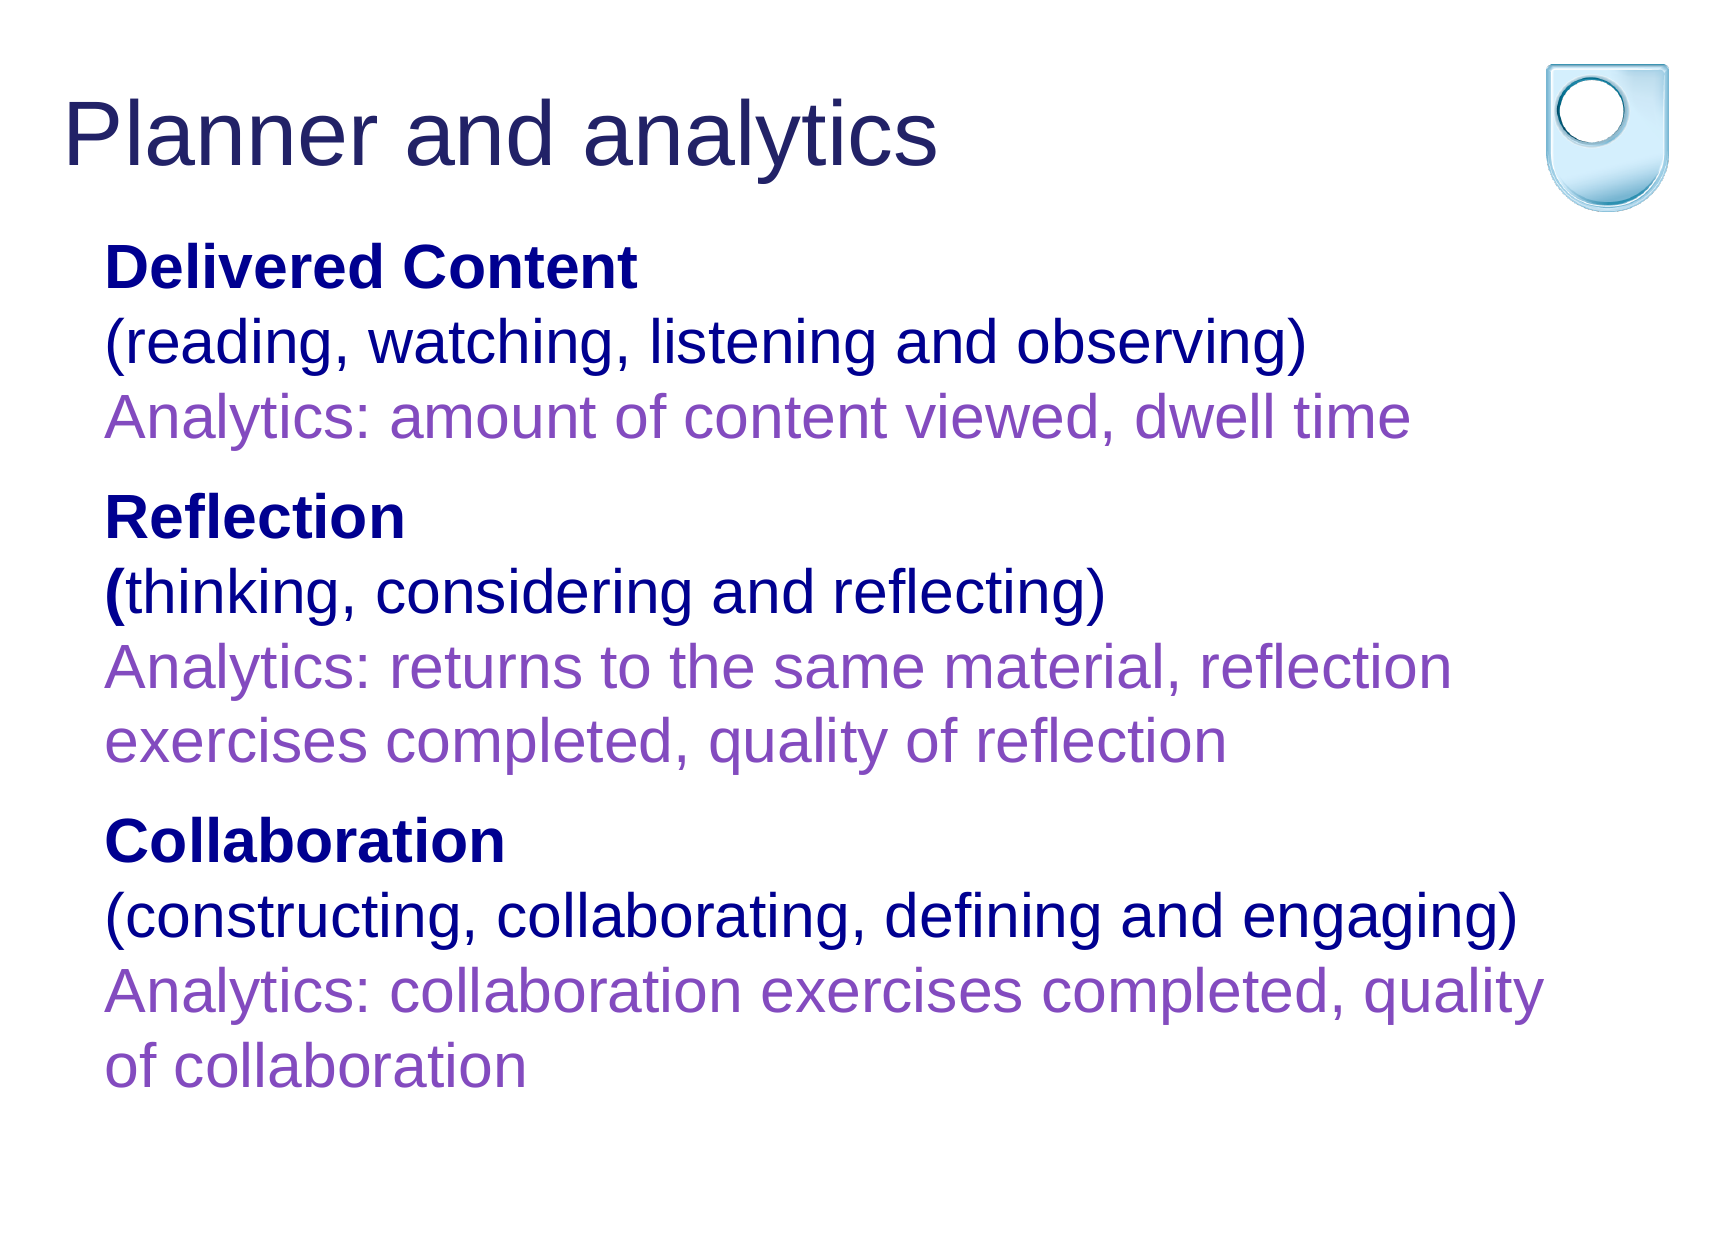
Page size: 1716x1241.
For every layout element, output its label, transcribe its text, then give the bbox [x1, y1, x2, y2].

text_box Planner and analytics [45, 66, 1421, 190]
text_box Delivered Content (reading, watching, listening and observing) Analytics: amount of content viewed, dwell time Reflection (thinking, considering and reflecting) Analytics: returns to the same material, reflection exercises completed, quality of reflection Collaboration (constructing, collaborating, defining and engaging) Analytics: collaboration exercises completed, quality of collaboration [90, 218, 1586, 1183]
picture [1546, 64, 1669, 212]
